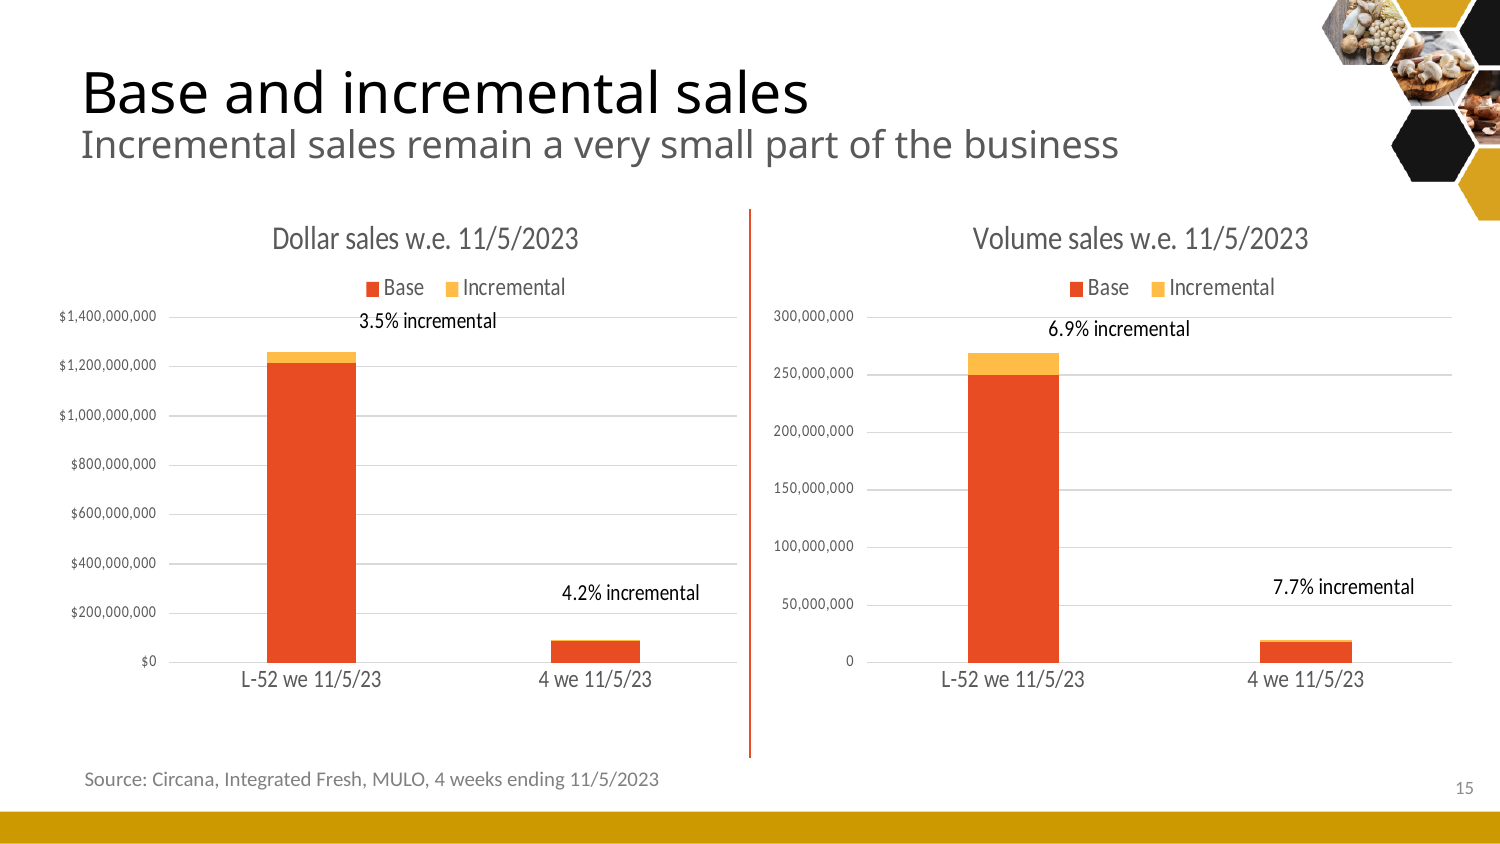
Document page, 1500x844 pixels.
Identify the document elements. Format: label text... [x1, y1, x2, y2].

chart [58, 205, 739, 726]
chart [773, 205, 1453, 726]
slide_number 15 [1151, 764, 1490, 810]
text_box Source: Circana, Integrated Fresh, MULO, 4 weeks ending 11/5/2023 [69, 757, 675, 798]
title Base and incremental sales Incremental sales remain a very small part of the business [66, 56, 1500, 176]
picture [0, 0, 1500, 811]
